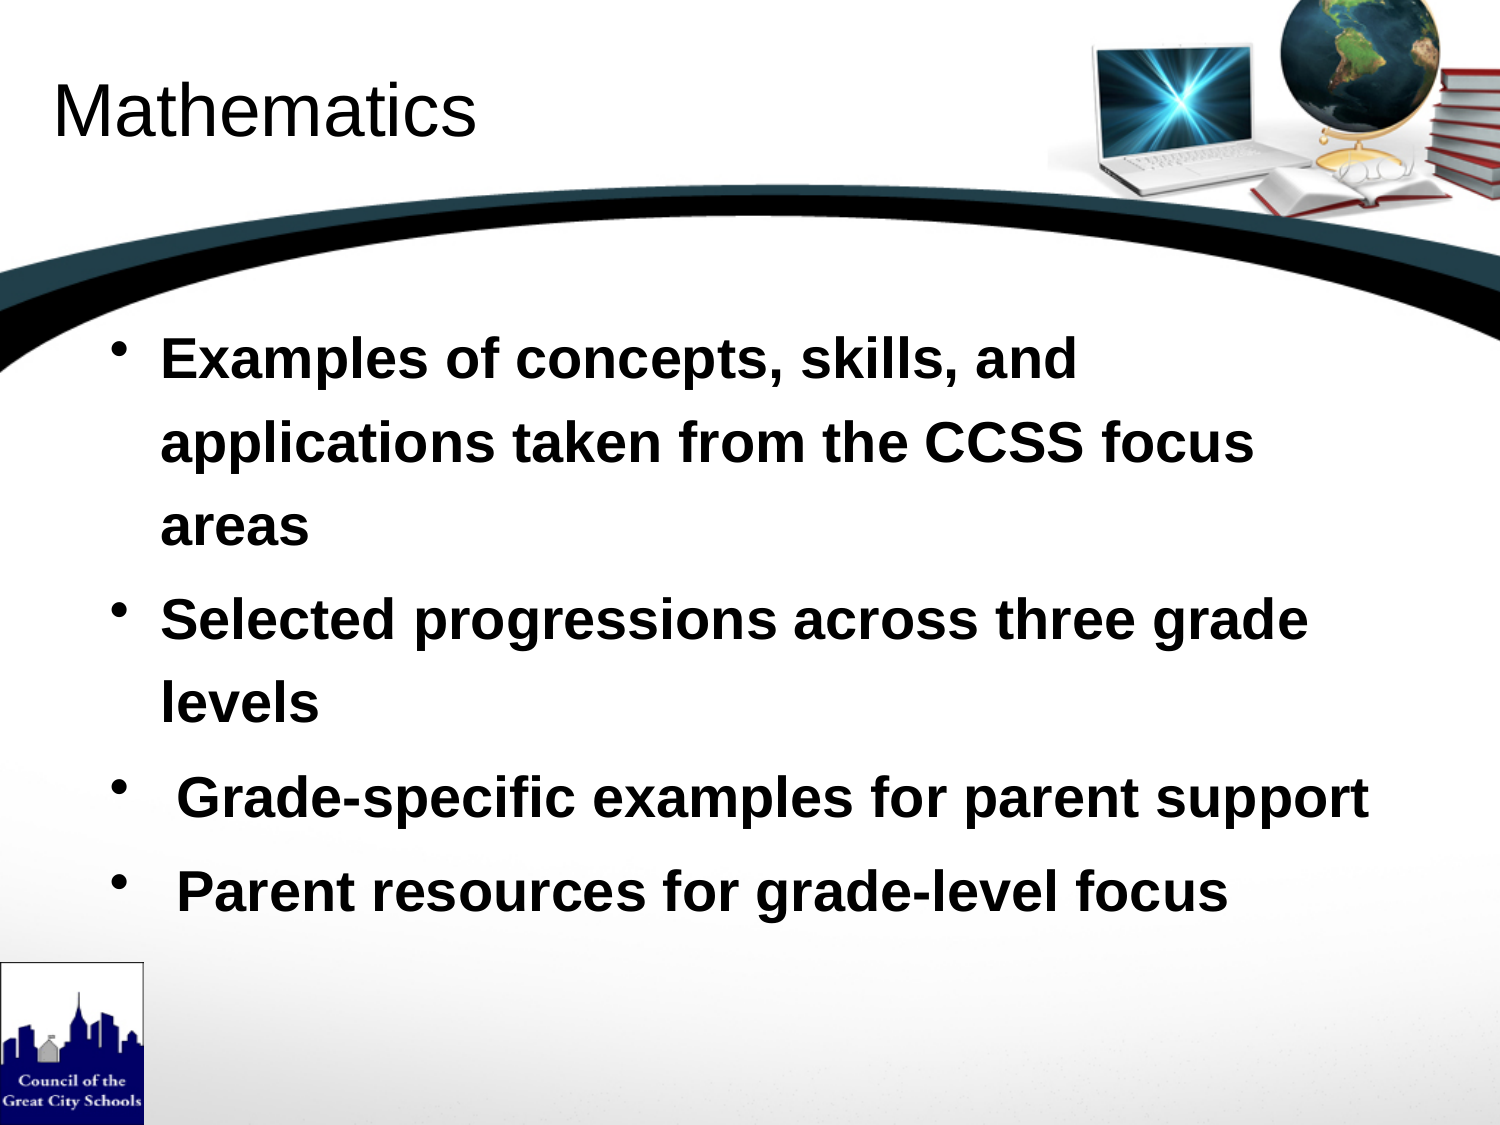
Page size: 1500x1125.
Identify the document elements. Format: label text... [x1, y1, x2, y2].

picture [0, 0, 1500, 1125]
title Mathematics [37, 12, 1101, 201]
list Examples of concepts, skills, and applications taken from the CCSS focus areas Selected progressions across three grade levels Grade-specific examples for parent support Parent resources for grade-level focus [94, 299, 1403, 1013]
